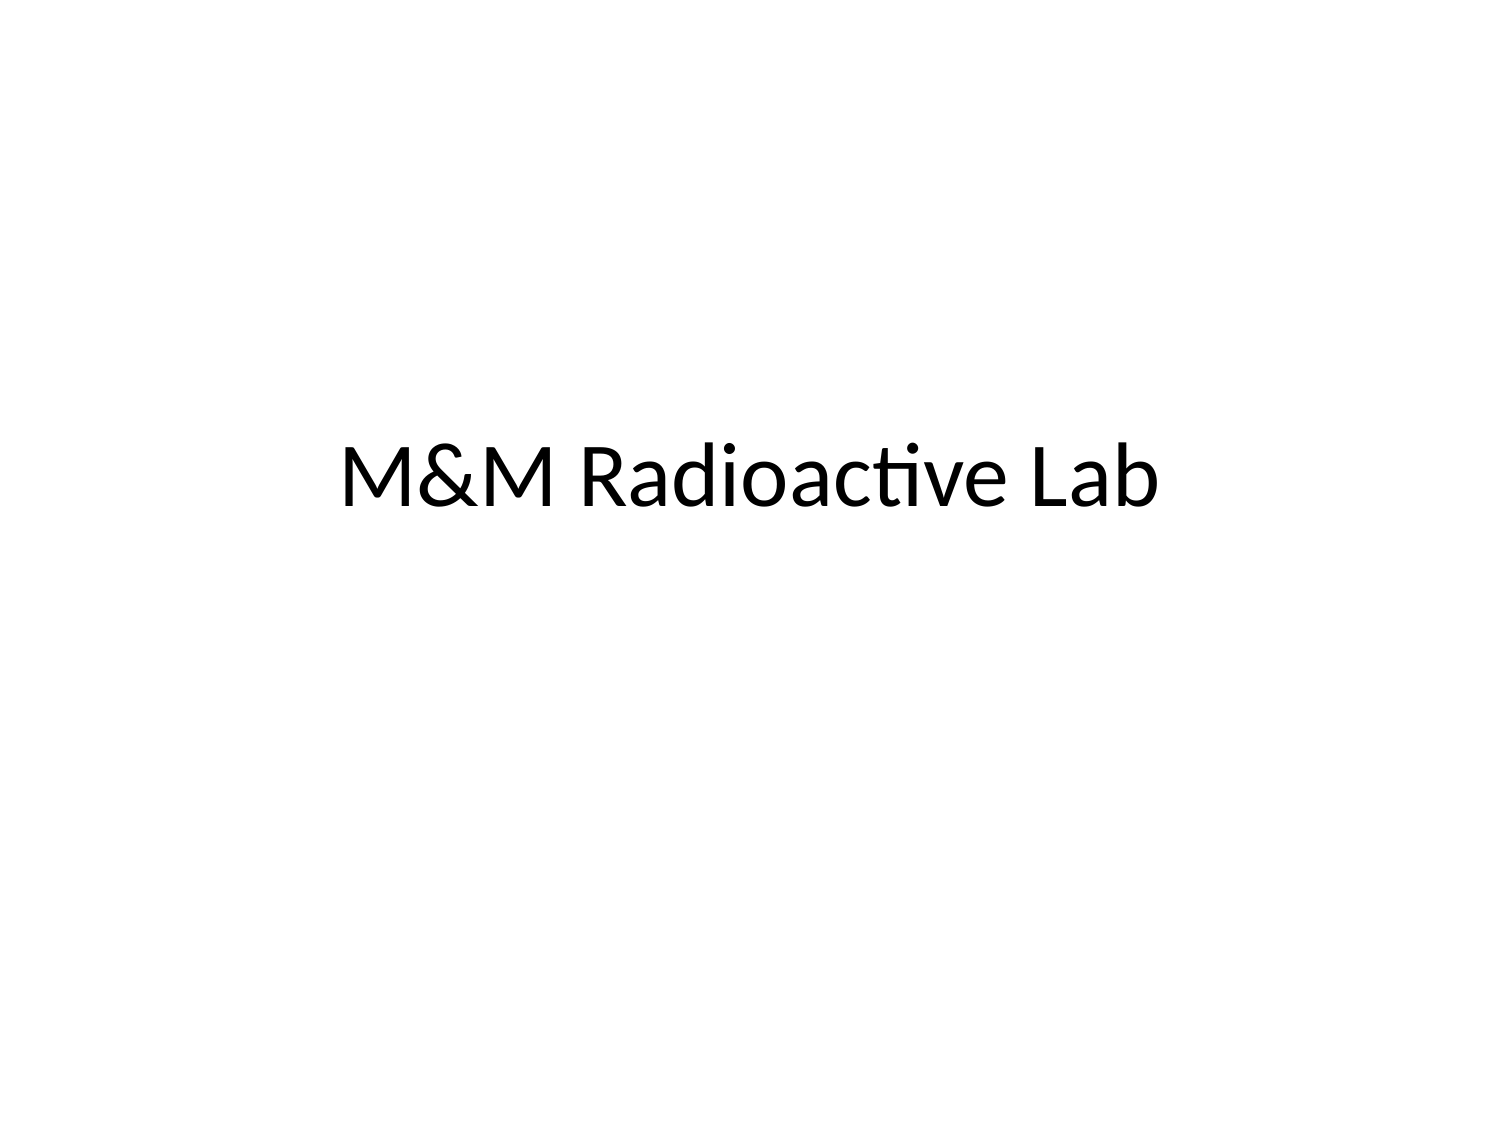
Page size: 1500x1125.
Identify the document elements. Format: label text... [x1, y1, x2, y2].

title M&M Radioactive Lab [112, 349, 1388, 591]
